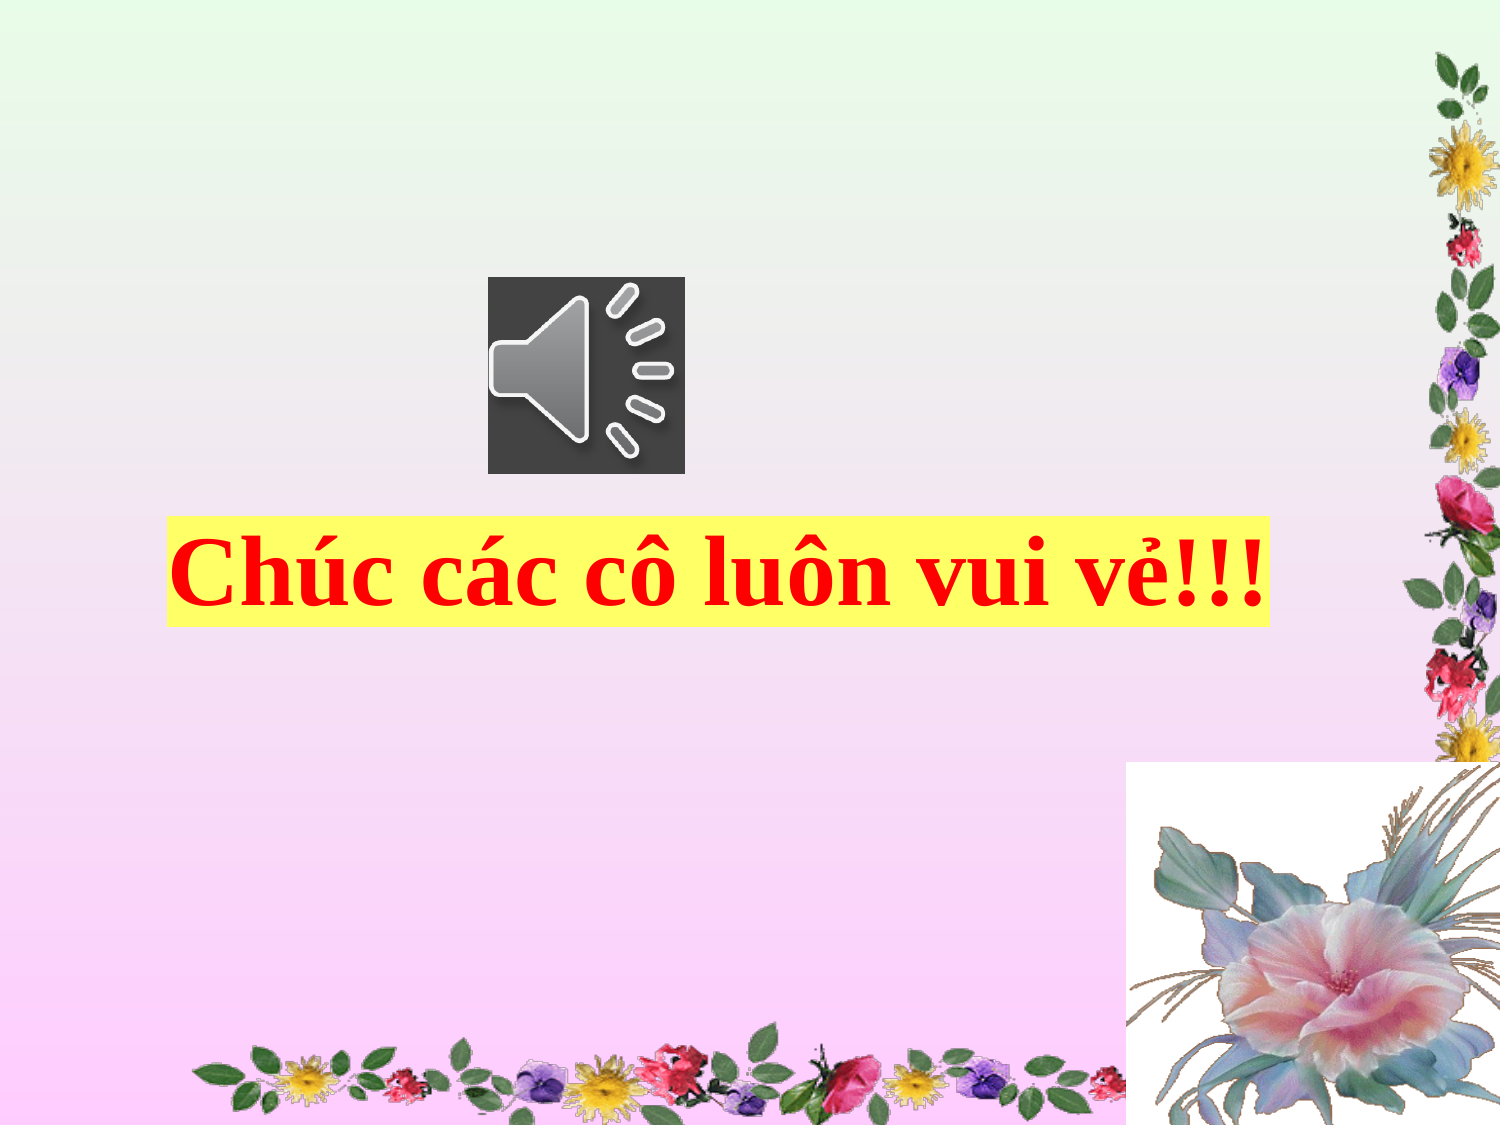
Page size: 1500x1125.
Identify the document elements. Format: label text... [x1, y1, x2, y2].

picture [187, 44, 1500, 1125]
picture [487, 276, 687, 476]
text_box Chúc các cô luôn vui vẻ!!! [0, 497, 1394, 633]
